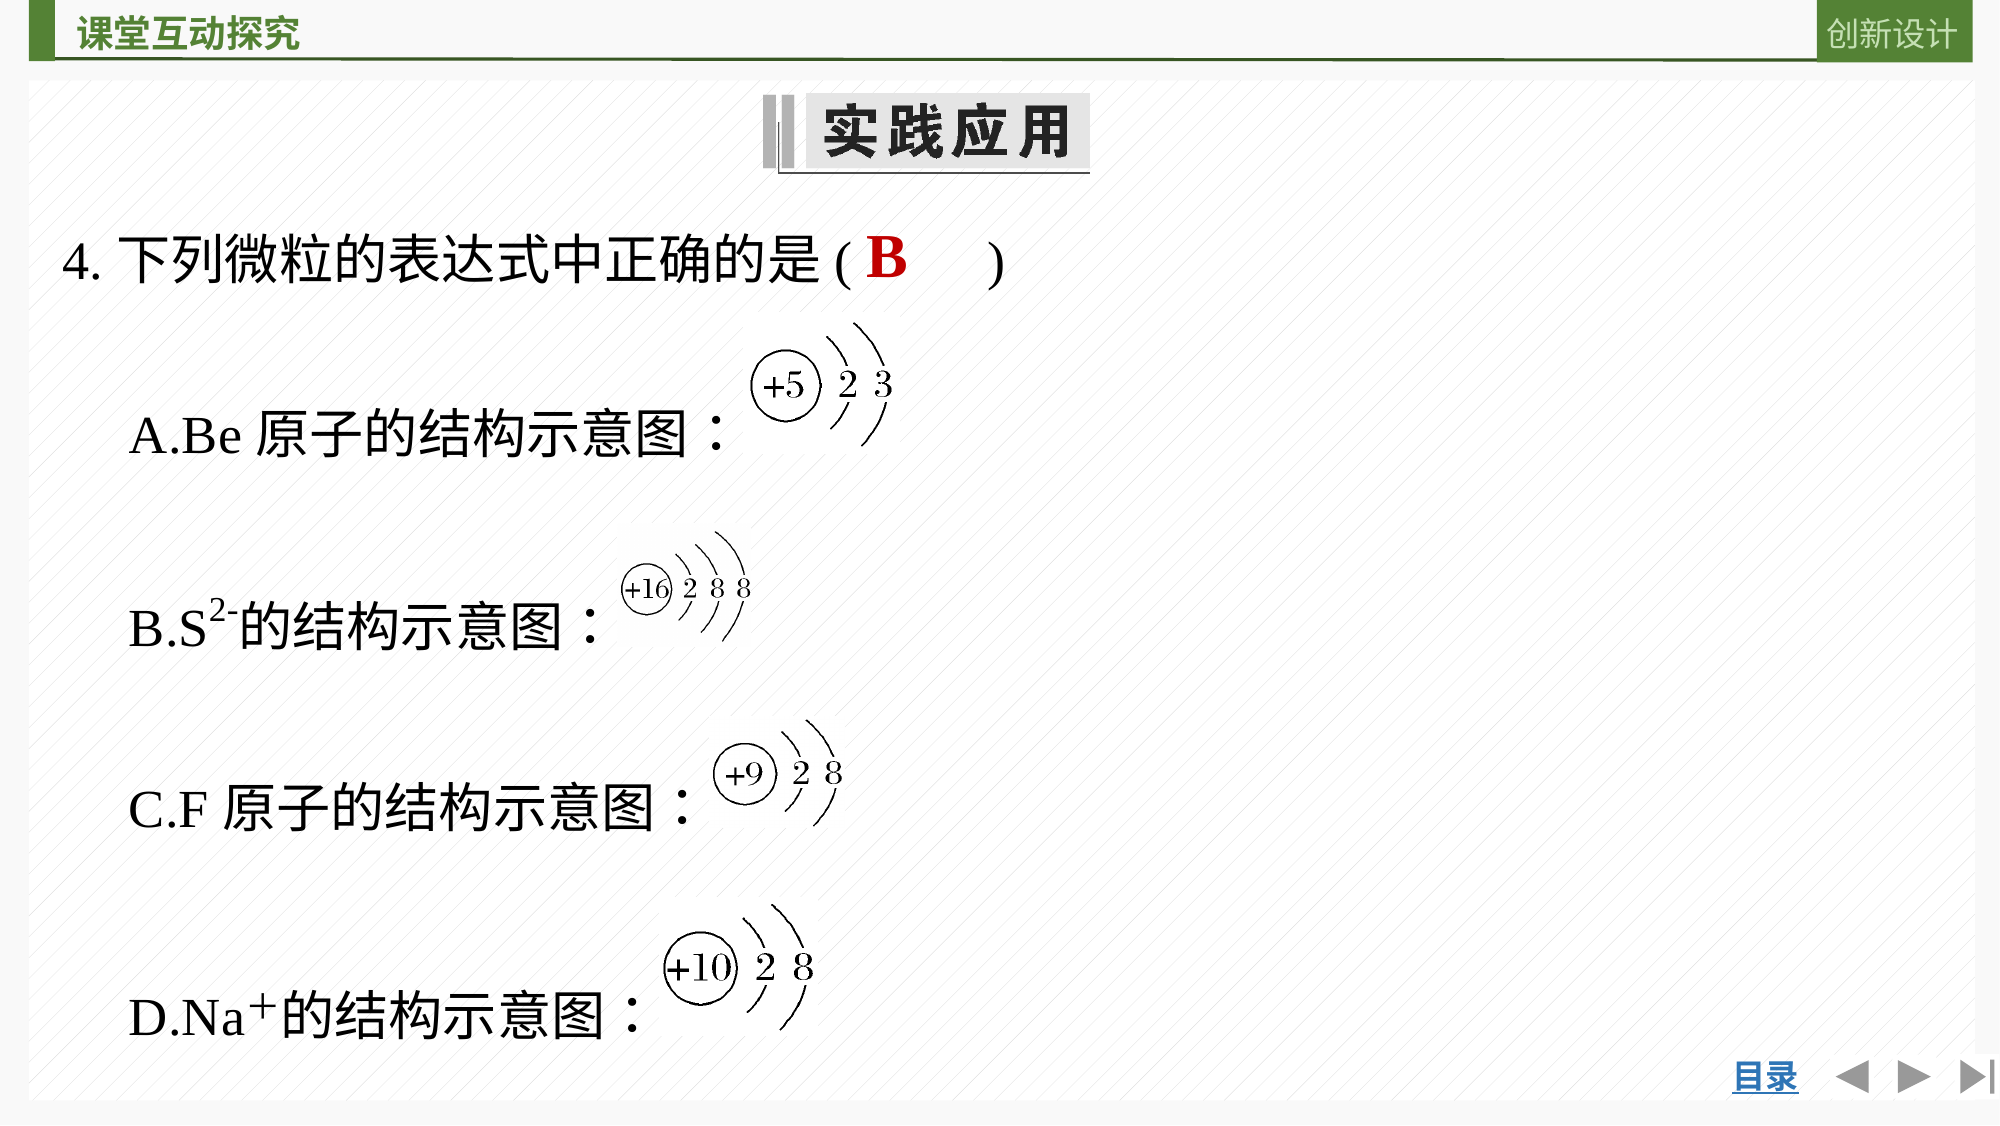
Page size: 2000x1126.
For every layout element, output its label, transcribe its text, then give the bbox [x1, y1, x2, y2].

text_box 4.下列微粒的表达式中正确的是( ) [42, 182, 1955, 301]
picture [763, 90, 1094, 176]
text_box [129, 311, 1400, 1106]
text_box B [852, 207, 920, 298]
